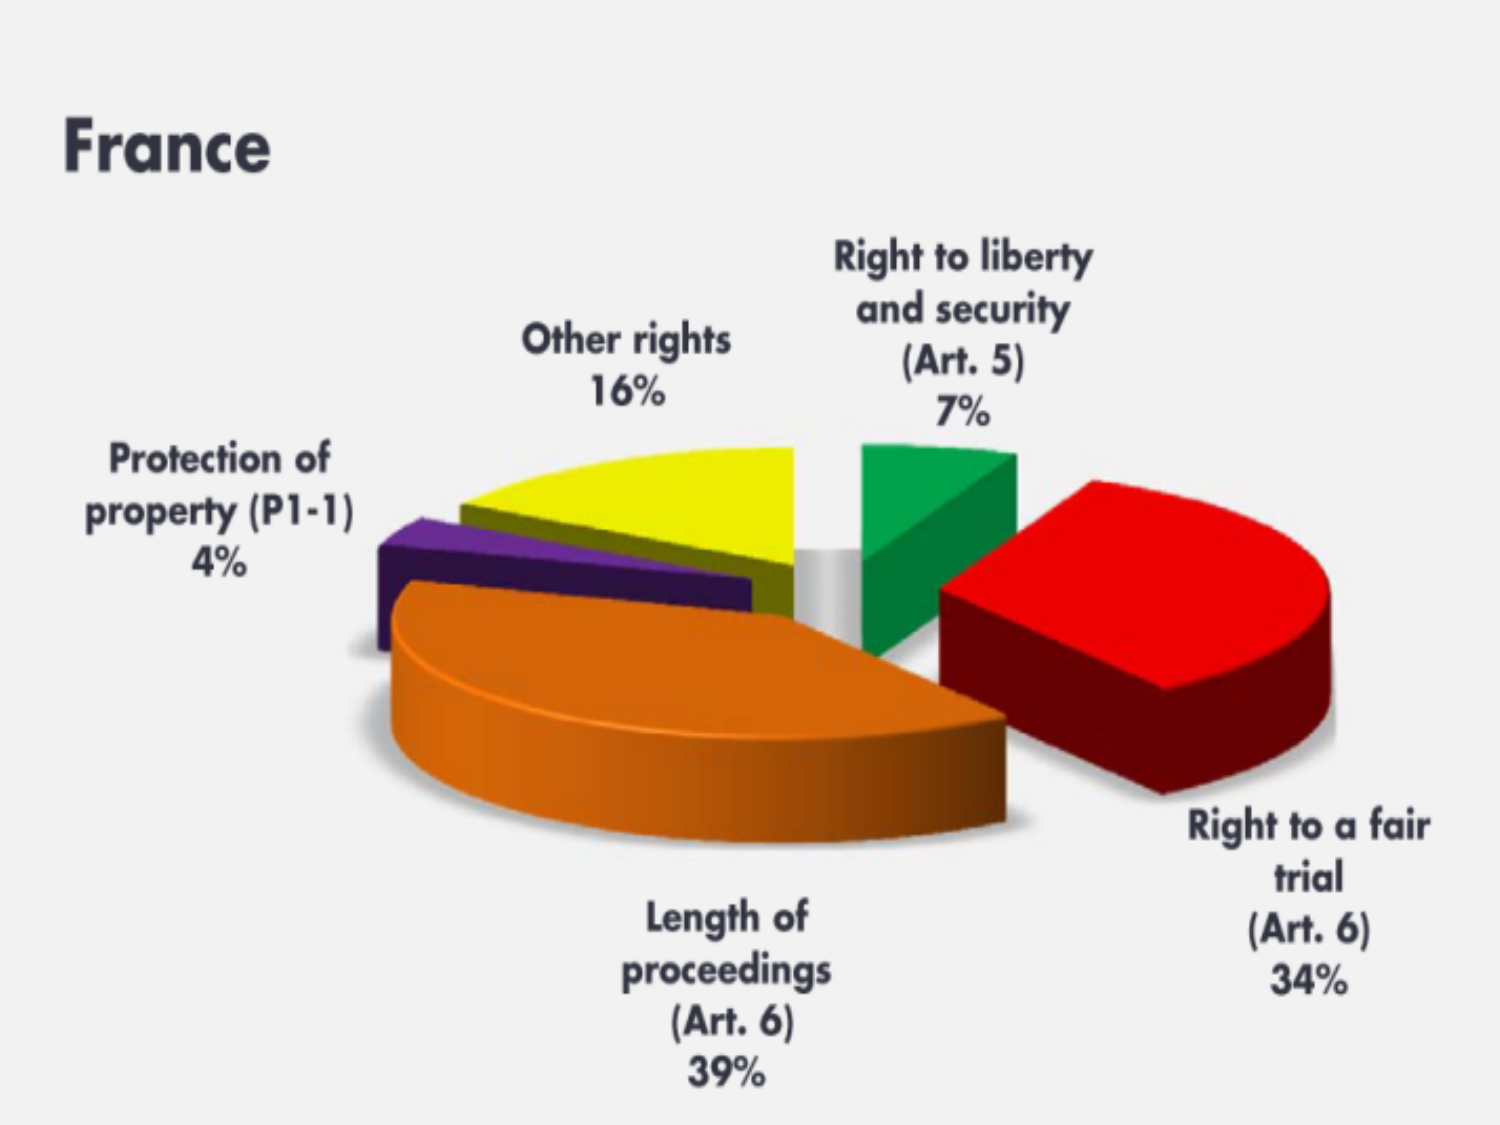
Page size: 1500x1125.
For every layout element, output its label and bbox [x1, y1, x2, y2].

list [0, 0, 1500, 1125]
